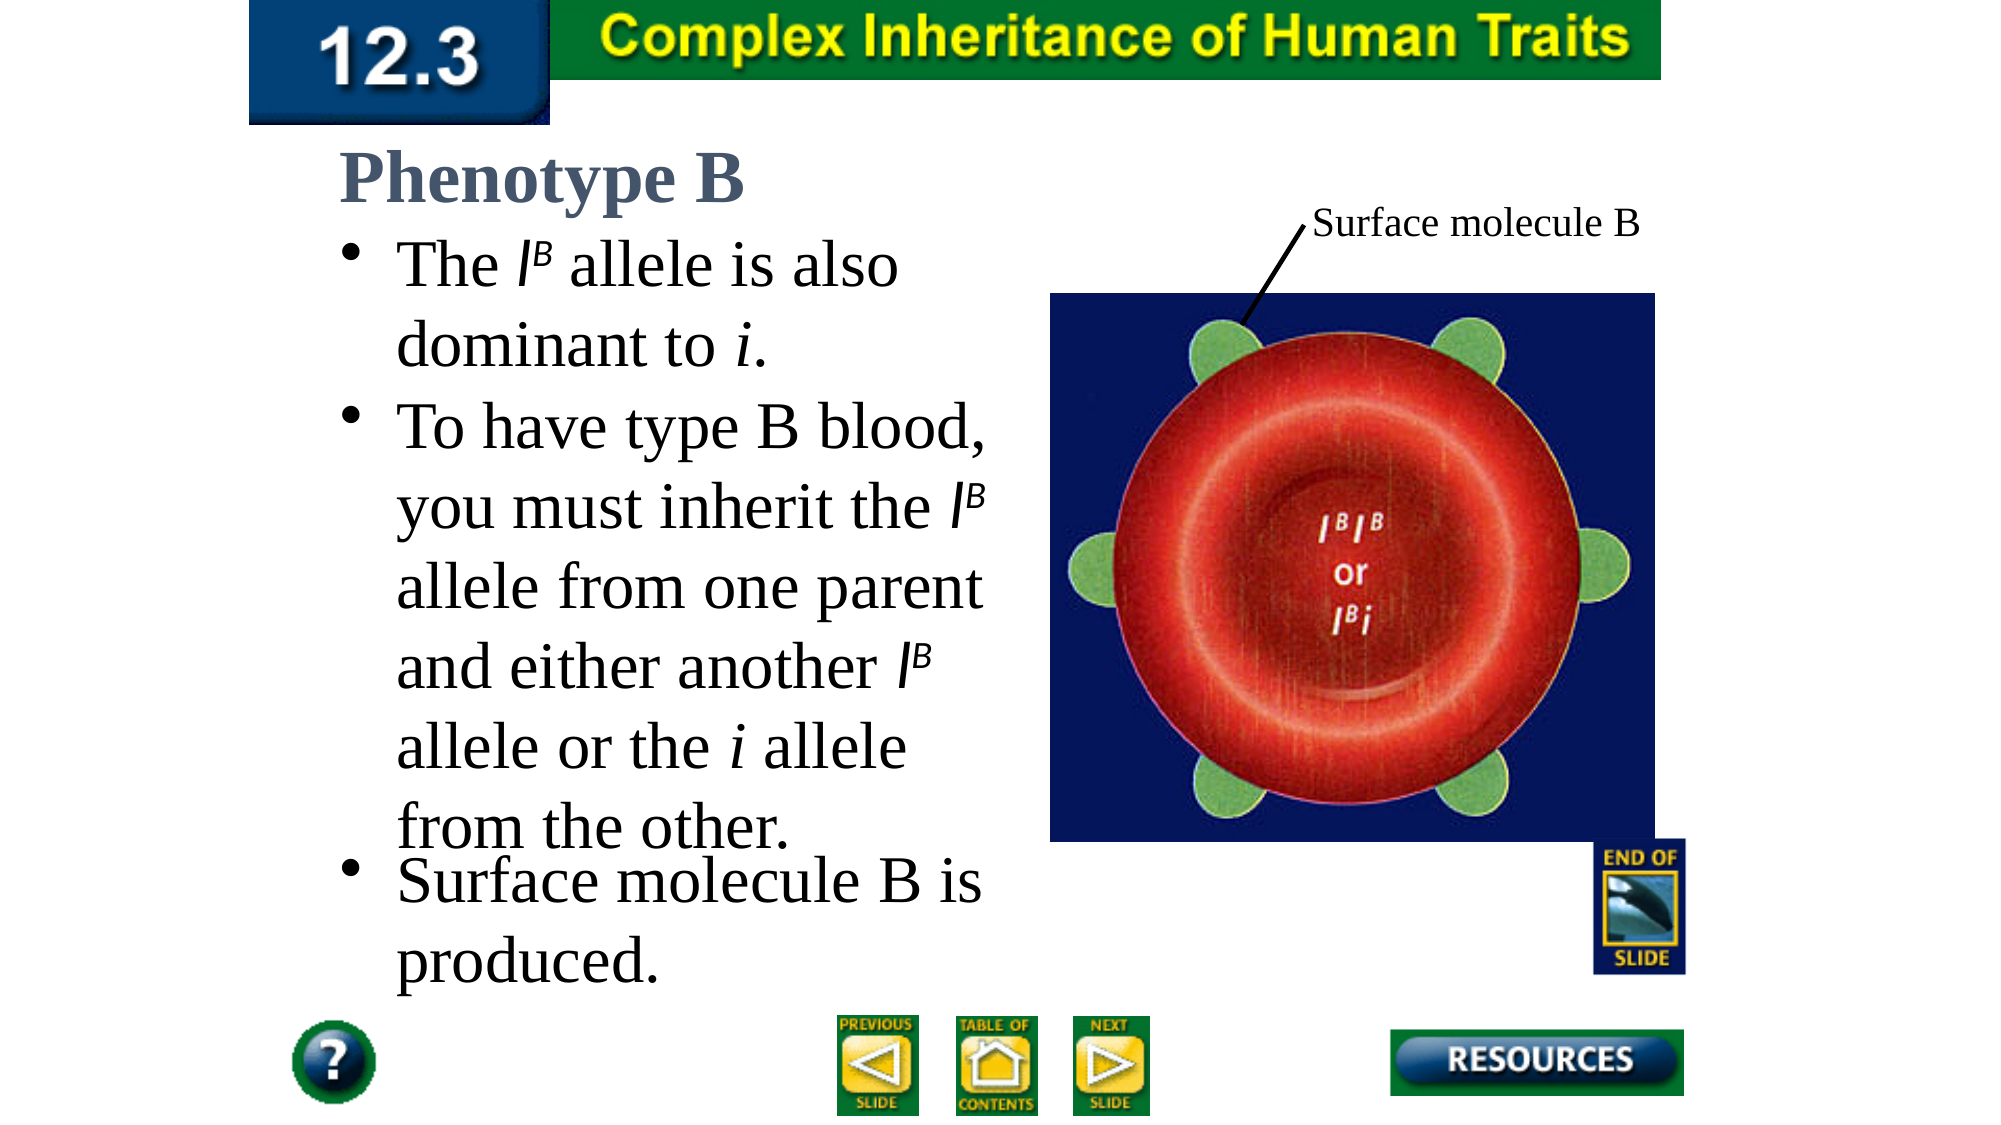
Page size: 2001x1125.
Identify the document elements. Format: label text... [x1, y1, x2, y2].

picture [837, 1015, 919, 1116]
picture [249, 0, 1661, 125]
picture [956, 1016, 1038, 1116]
picture [1073, 1016, 1150, 1116]
text_box Phenotype B [324, 124, 1625, 220]
text_box The lB allele is also dominant to i. [324, 220, 950, 374]
text_box To have type B blood, you must inherit the lB allele from one parent and either another lB allele or the i allele from the other. [324, 374, 1049, 828]
text_box Surface molecule B [1297, 187, 1657, 253]
picture [1049, 293, 1688, 977]
text_box Surface molecule B is produced. [324, 828, 1238, 1004]
picture [1387, 1028, 1684, 1096]
picture [287, 1017, 380, 1110]
